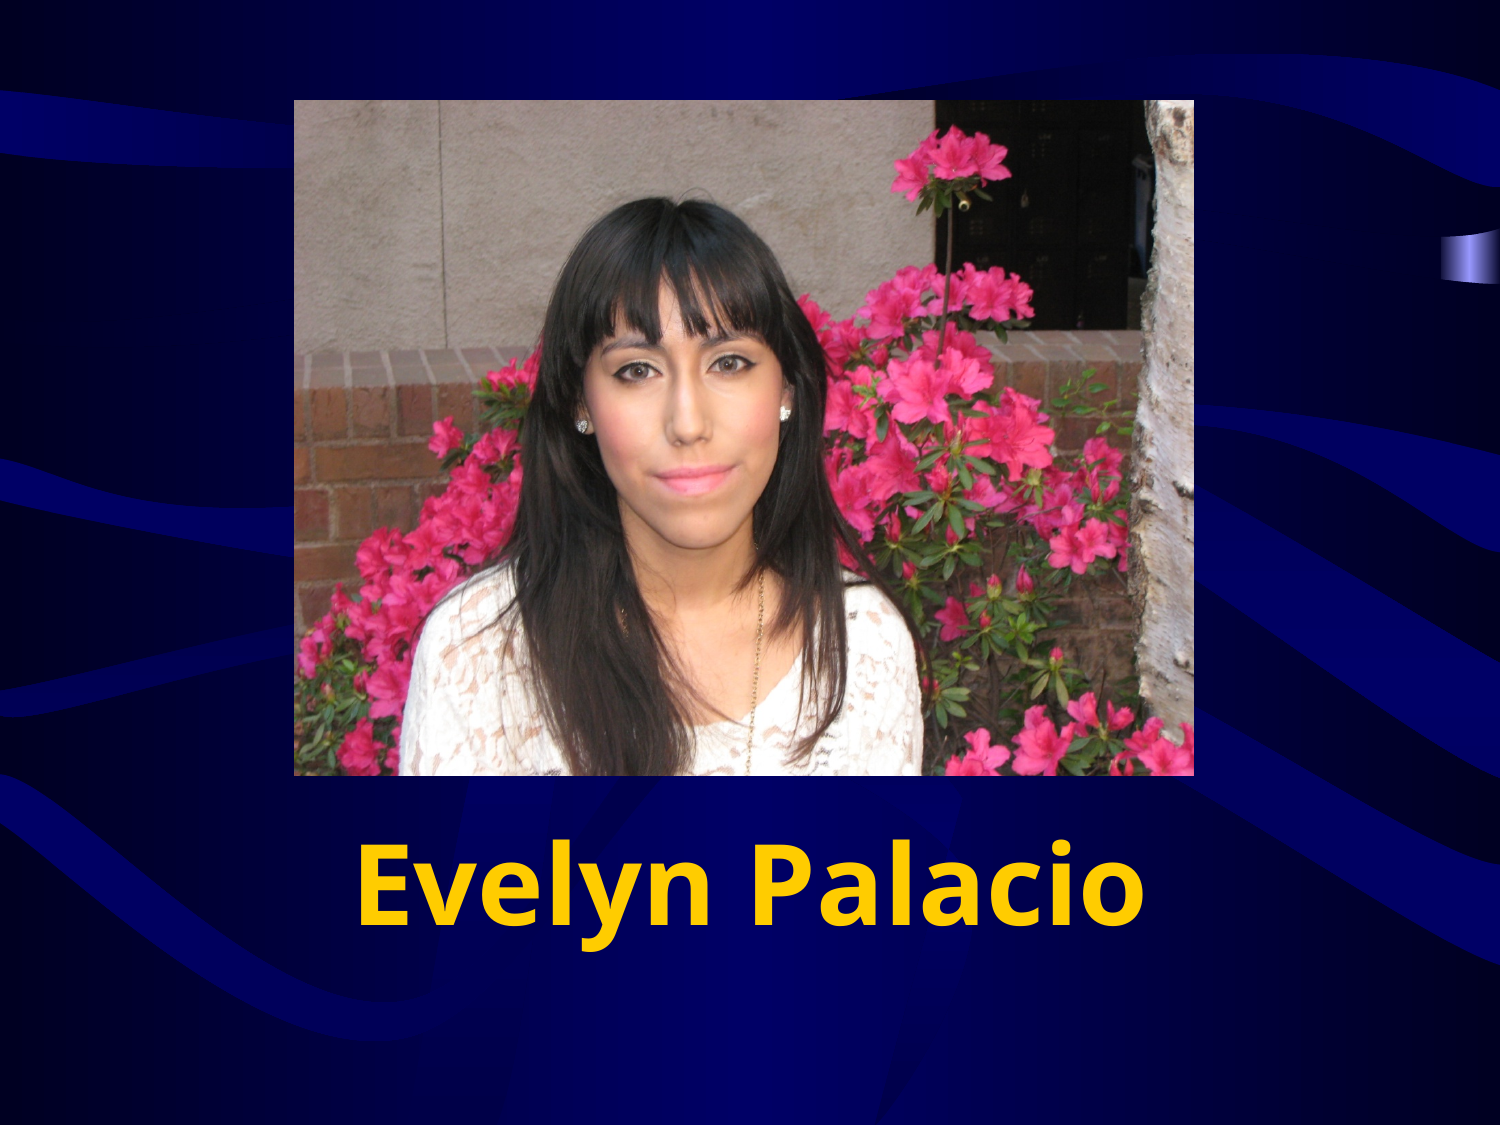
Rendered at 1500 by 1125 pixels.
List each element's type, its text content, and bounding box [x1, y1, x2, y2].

picture [293, 100, 1195, 776]
title Evelyn Palacio [299, 862, 1201, 956]
